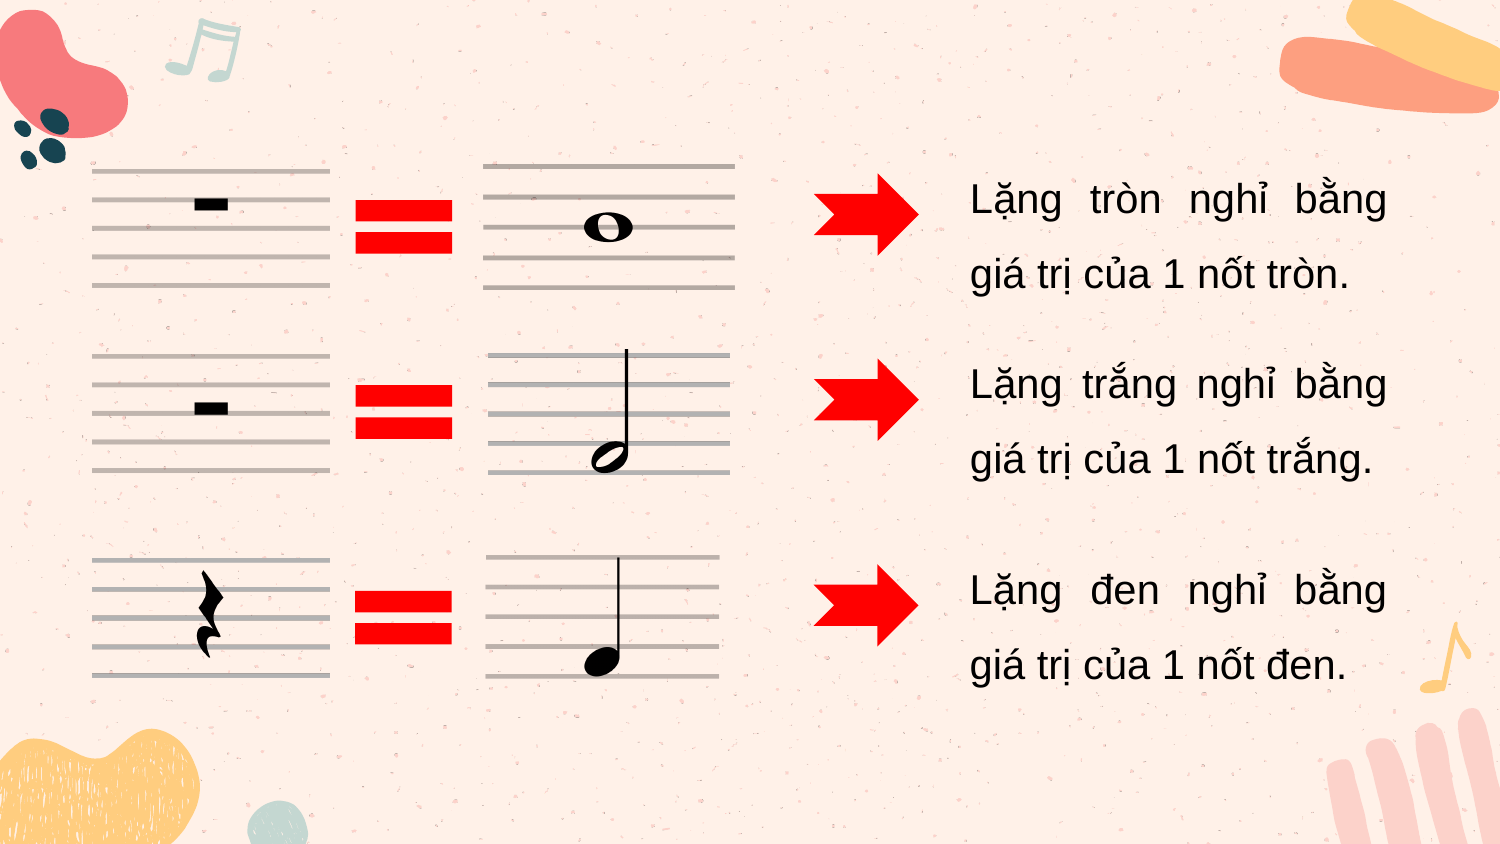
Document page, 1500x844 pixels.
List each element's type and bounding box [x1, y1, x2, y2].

text_box [91, 545, 722, 681]
text_box [813, 139, 1403, 298]
text_box [813, 324, 1403, 483]
text_box [92, 324, 731, 501]
picture [1395, 0, 1500, 48]
text_box [92, 138, 735, 316]
picture [0, 0, 1500, 844]
text_box [813, 530, 1403, 689]
